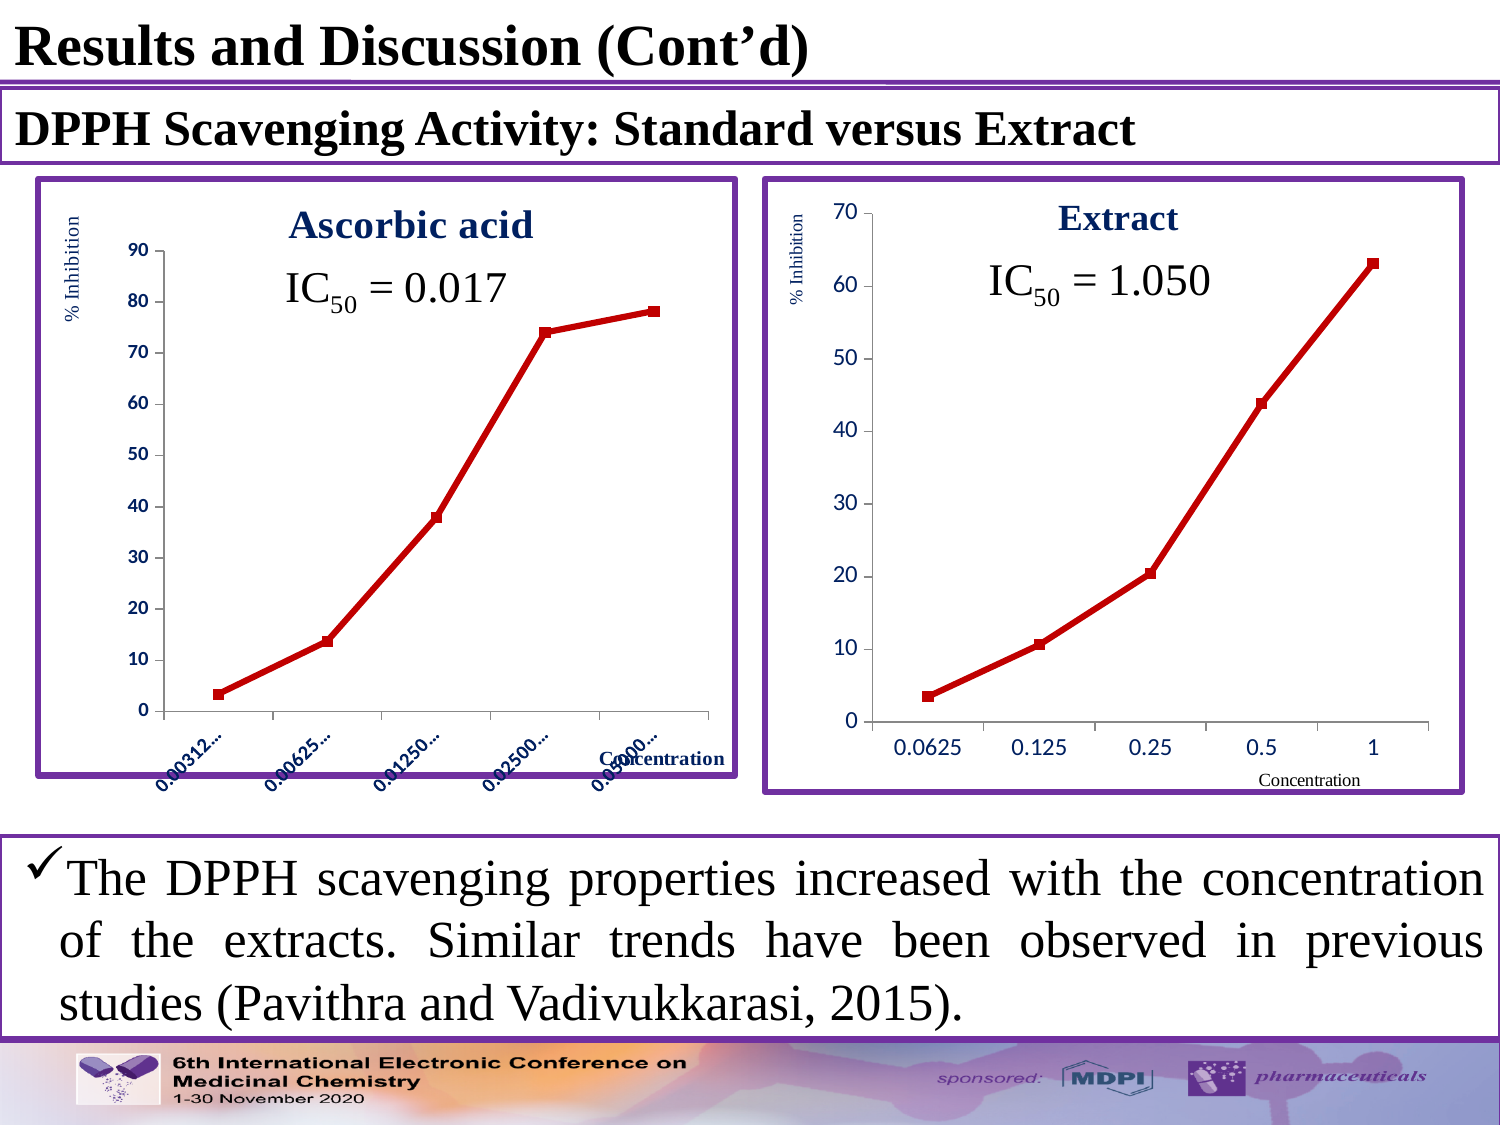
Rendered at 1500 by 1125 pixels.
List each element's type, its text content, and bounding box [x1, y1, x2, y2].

chart [34, 175, 739, 798]
chart [761, 175, 1465, 798]
text_box Results and Discussion (Cont’d) [0, 0, 1500, 79]
text_box The DPPH scavenging properties increased with the concentration of the extracts. Similar trends have been observed in previous studies (Pavithra and Vadivukkarasi, 2015). [0, 835, 1500, 1038]
picture [0, 1042, 1499, 1125]
text_box DPPH Scavenging Activity: Standard versus Extract [0, 88, 1500, 163]
